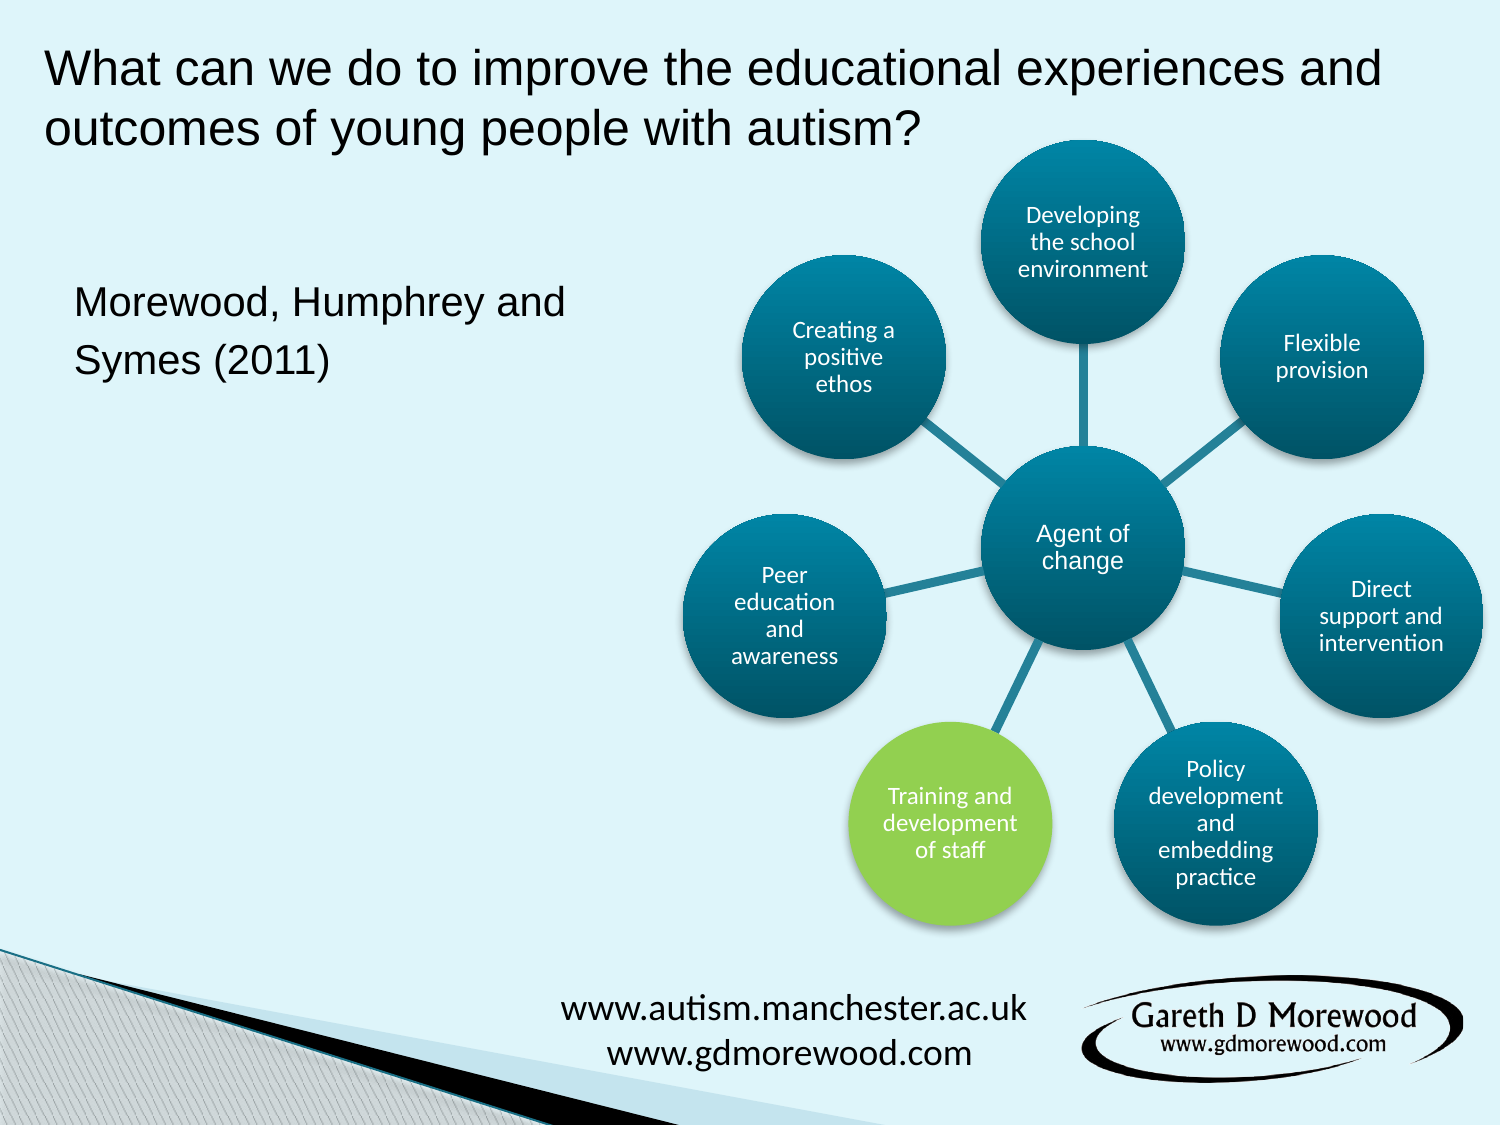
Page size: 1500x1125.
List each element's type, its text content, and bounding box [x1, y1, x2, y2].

picture [1080, 975, 1464, 1083]
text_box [418, 136, 1500, 929]
list Morewood, Humphrey and Symes (2011) [41, 267, 656, 1010]
title What can we do to improve the educational experiences and outcomes of young people with autism? [29, 30, 1471, 161]
